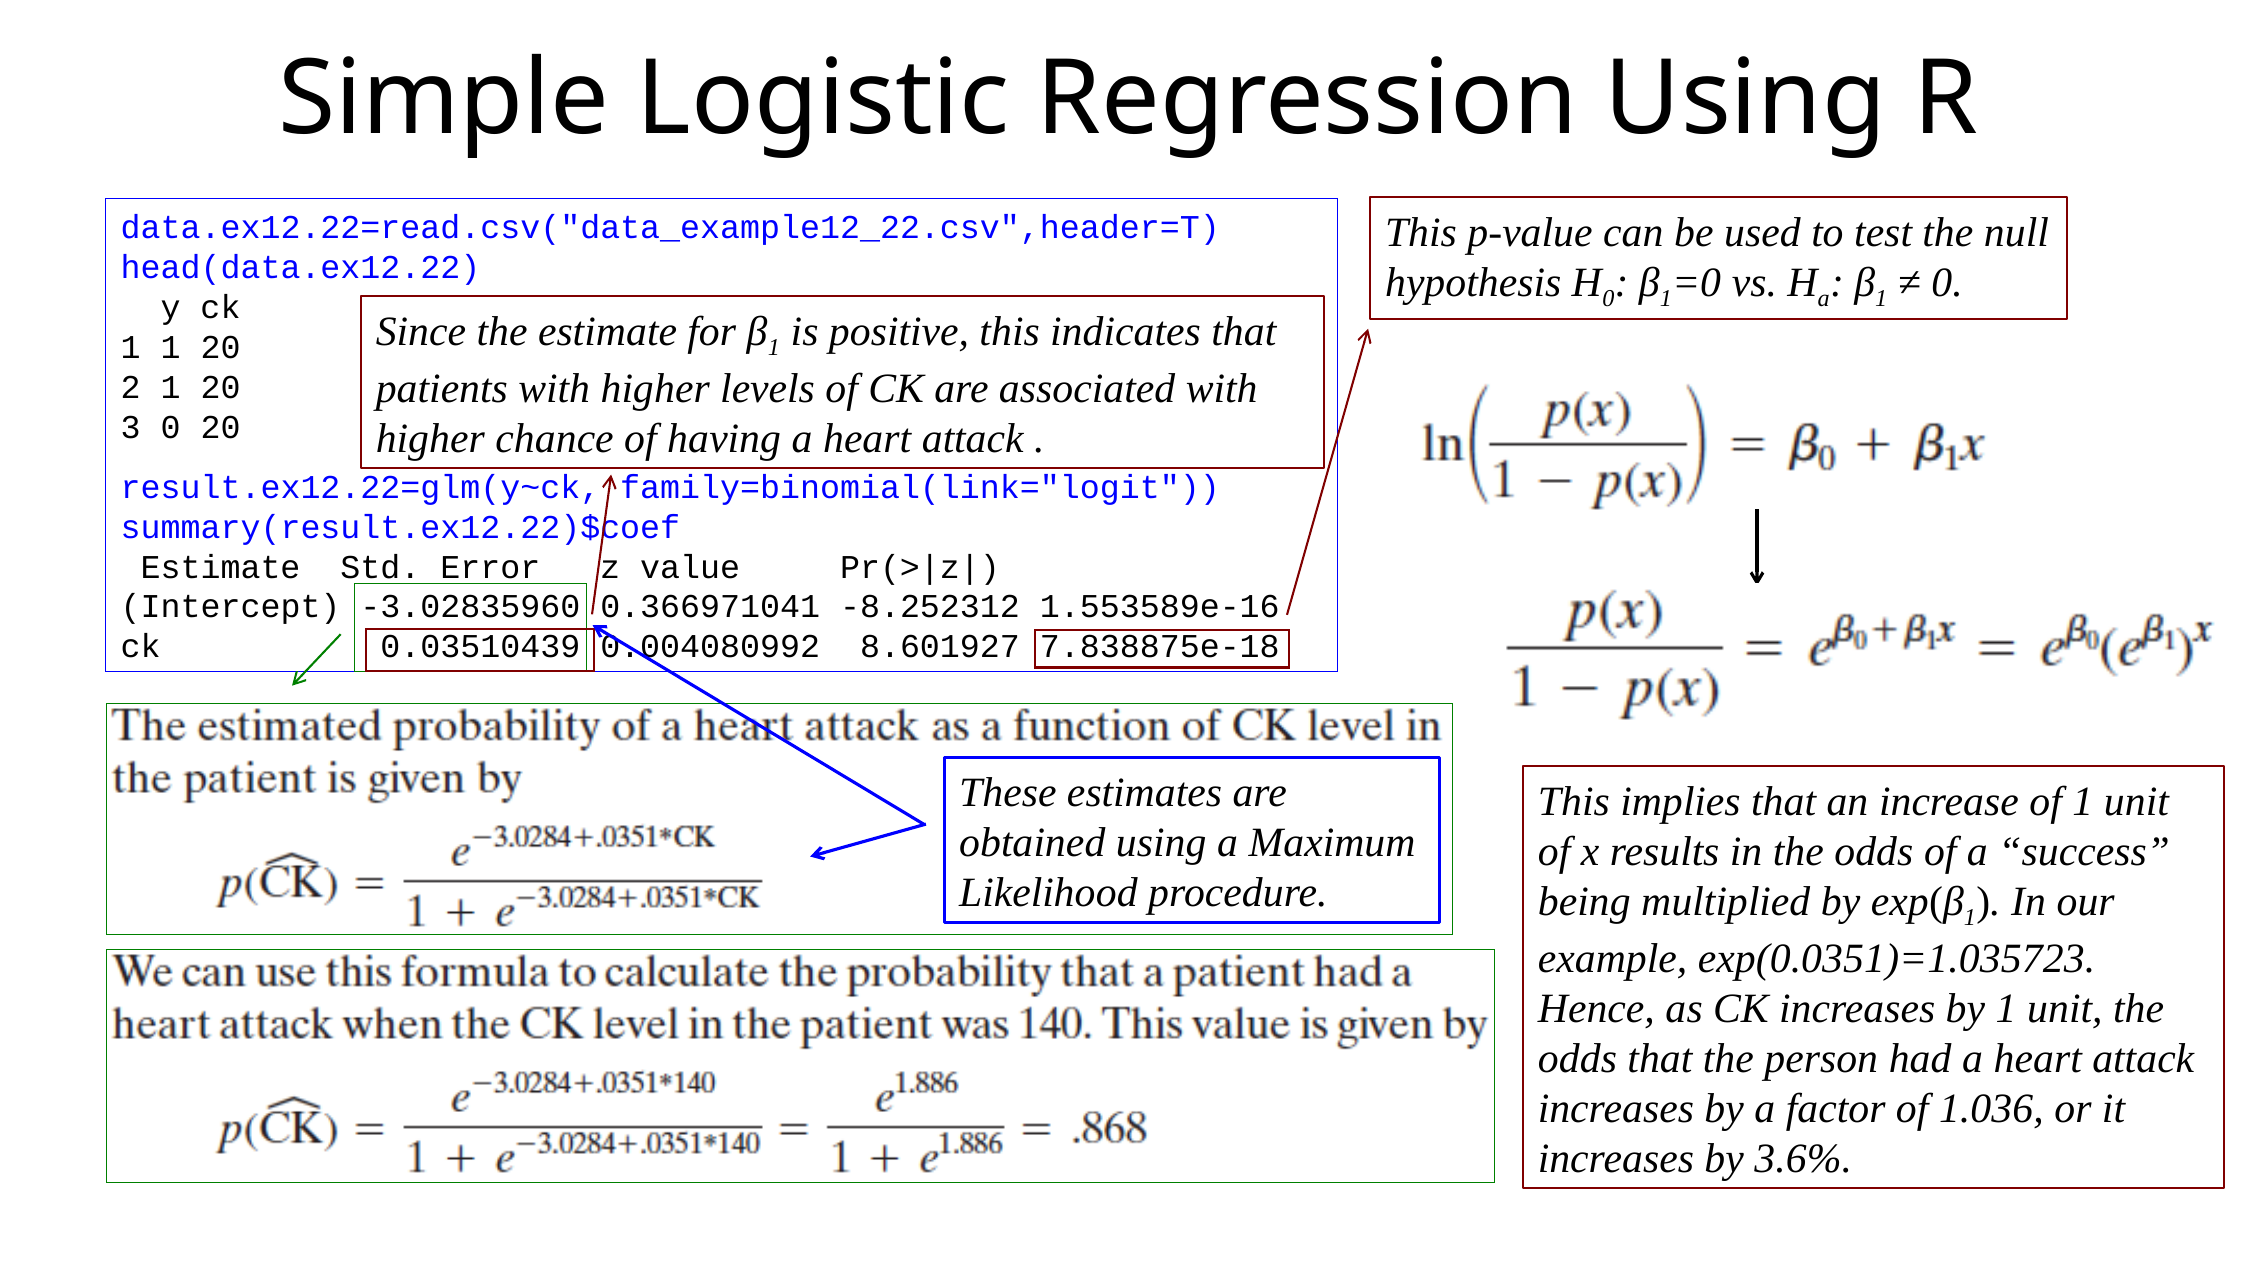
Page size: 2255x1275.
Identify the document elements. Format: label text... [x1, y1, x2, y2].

picture [106, 703, 1453, 935]
text_box Since the estimate for β1 is positive, this indicates that patients with higher levels of CK are associated with higher chance of having a heart attack . [361, 296, 1325, 468]
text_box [1286, 328, 1369, 615]
picture [1497, 583, 2228, 736]
title Simple Logistic Regression Using R [155, 23, 2103, 177]
text_box data.ex12.22=read.csv("data_example12_22.csv",header=T) head(data.ex12.22) y ck 1 1 20 2 1 20 3 0 20 result.ex12.22=glm(y~ck, family=binomial(link="logit")) summary(result.ex12.22)$coef Estimate Std. Error z value Pr(>|z|) (Intercept) -3.02835960 0.366971041 -8.252312 1.553589e-16 ck 0.03510439 0.004080992 8.601927 7.838875e-18 [105, 198, 1338, 672]
picture [106, 949, 1495, 1183]
text_box This implies that an increase of 1 unit of x results in the odds of a “success” being multiplied by exp(β1). In our example, exp(0.0351)=1.035723. Hence, as CK increases by 1 unit, the odds that the person had a heart attack increases by a factor of 1.036, or it increases by 3.6%. [1523, 766, 2225, 1188]
text_box This p-value can be used to test the null hypothesis H0: β1=0 vs. Ha: β1 ≠ 0. [1370, 197, 2068, 319]
text_box [1035, 629, 1290, 668]
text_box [292, 634, 341, 686]
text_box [592, 474, 612, 615]
text_box [365, 629, 592, 672]
text_box [354, 583, 587, 672]
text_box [592, 625, 924, 825]
picture [1412, 367, 1995, 522]
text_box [810, 824, 926, 857]
